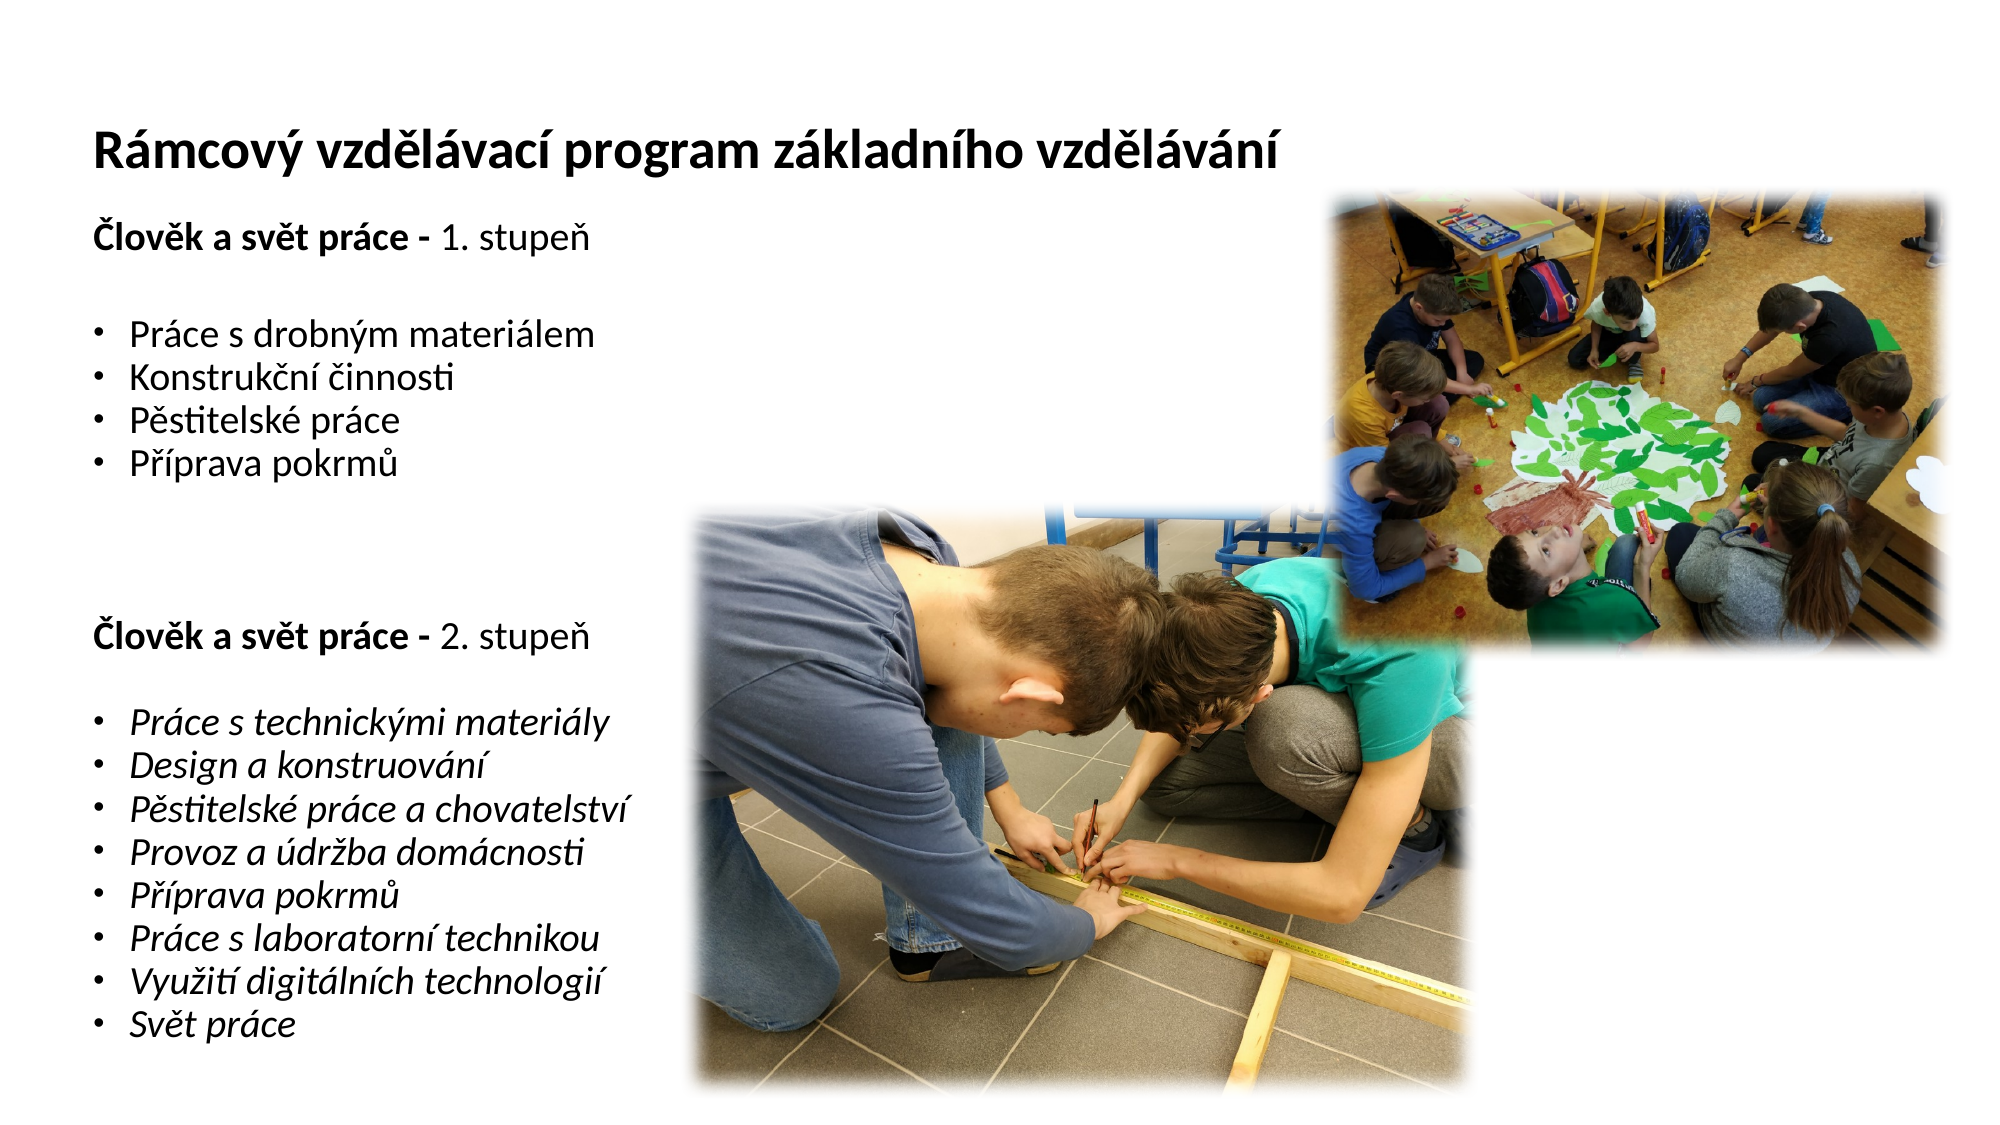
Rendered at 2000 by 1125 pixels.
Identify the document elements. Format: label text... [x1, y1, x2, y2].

picture [680, 184, 1955, 1099]
list Rámcový vzdělávací program základního vzdělávání Člověk a svět práce - 1. stupeň Práce s drobným materiálem Konstrukční činnosti Pěstitelské práce Příprava pokrmů Člověk a svět práce - 2. stupeň Práce s technickými materiály Design a konstruování Pěstitelské práce a chovatelství Provoz a údržba domácnosti Příprava pokrmů Práce s laboratorní technikou Využití digitálních technologií Svět práce [78, 112, 1900, 1059]
